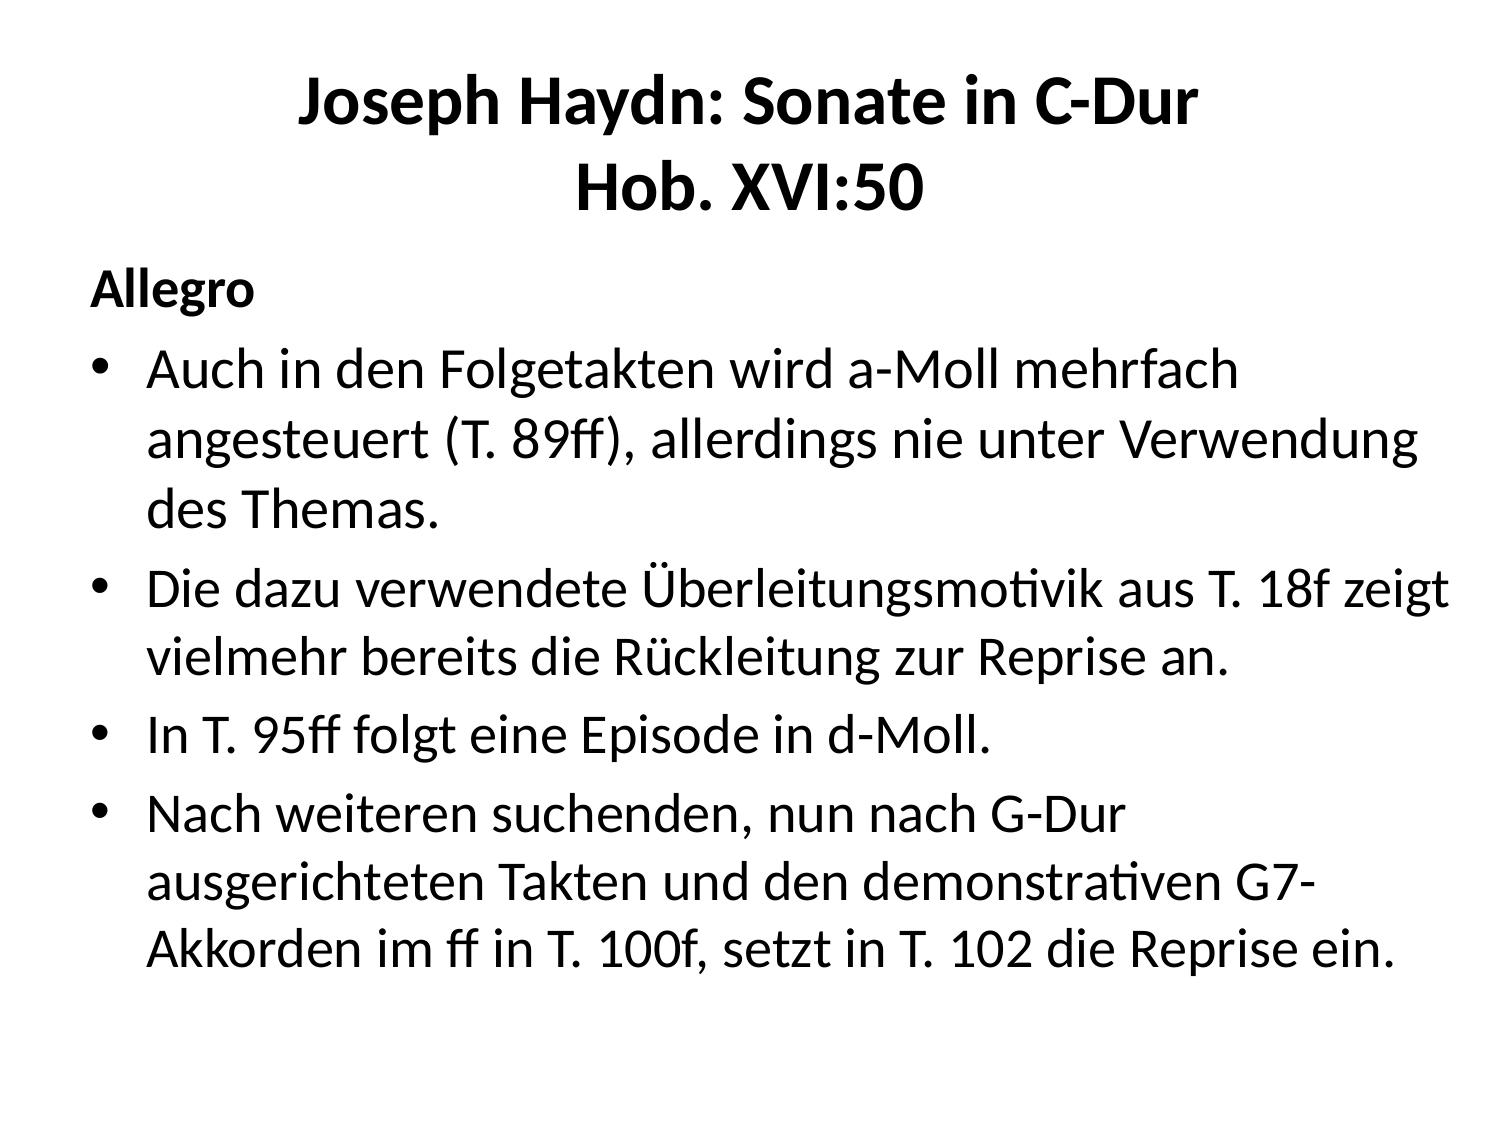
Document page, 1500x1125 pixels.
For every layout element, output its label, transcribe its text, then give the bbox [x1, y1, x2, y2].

title Joseph Haydn: Sonate in C-Dur Hob. XVI:50 [75, 45, 1425, 233]
list Allegro Auch in den Folgetakten wird a-Moll mehrfach angesteuert (T. 89ff), allerdings nie unter Verwendung des Themas. Die dazu verwendete Überleitungsmotivik aus T. 18f zeigt vielmehr bereits die Rückleitung zur Reprise an. In T. 95ff folgt eine Episode in d-Moll. Nach weiteren suchenden, nun nach G-Dur ausgerichteten Takten und den demonstrativen G7-Akkorden im ff in T. 100f, setzt in T. 102 die Reprise ein. [75, 243, 1471, 1125]
